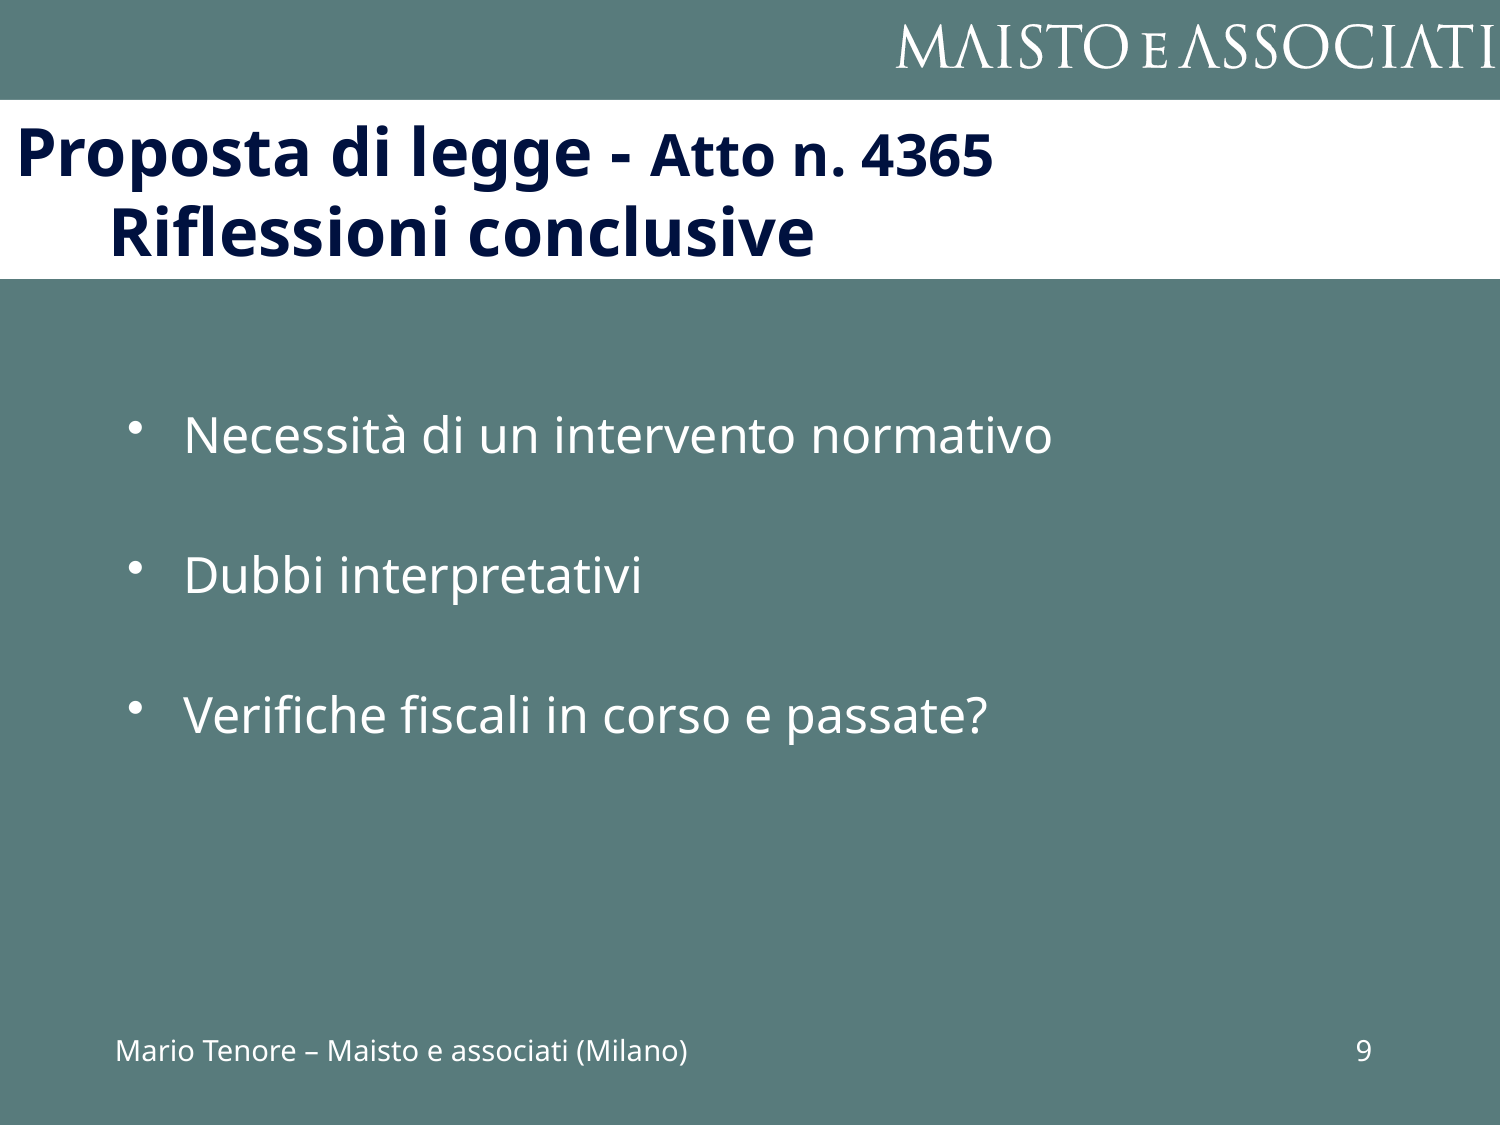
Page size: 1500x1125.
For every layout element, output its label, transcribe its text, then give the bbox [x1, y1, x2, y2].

list Necessità di un intervento normativo Dubbi interpretativi Verifiche fiscali in corso e passate? [112, 326, 1388, 1002]
footer Mario Tenore – Maisto e associati (Milano) [99, 1025, 1152, 1100]
slide_number 9 [1210, 1025, 1388, 1100]
picture [0, 0, 1500, 99]
title Proposta di legge - Atto n. 4365 Riflessioni conclusive [0, 99, 1500, 279]
picture [0, 279, 1500, 1125]
